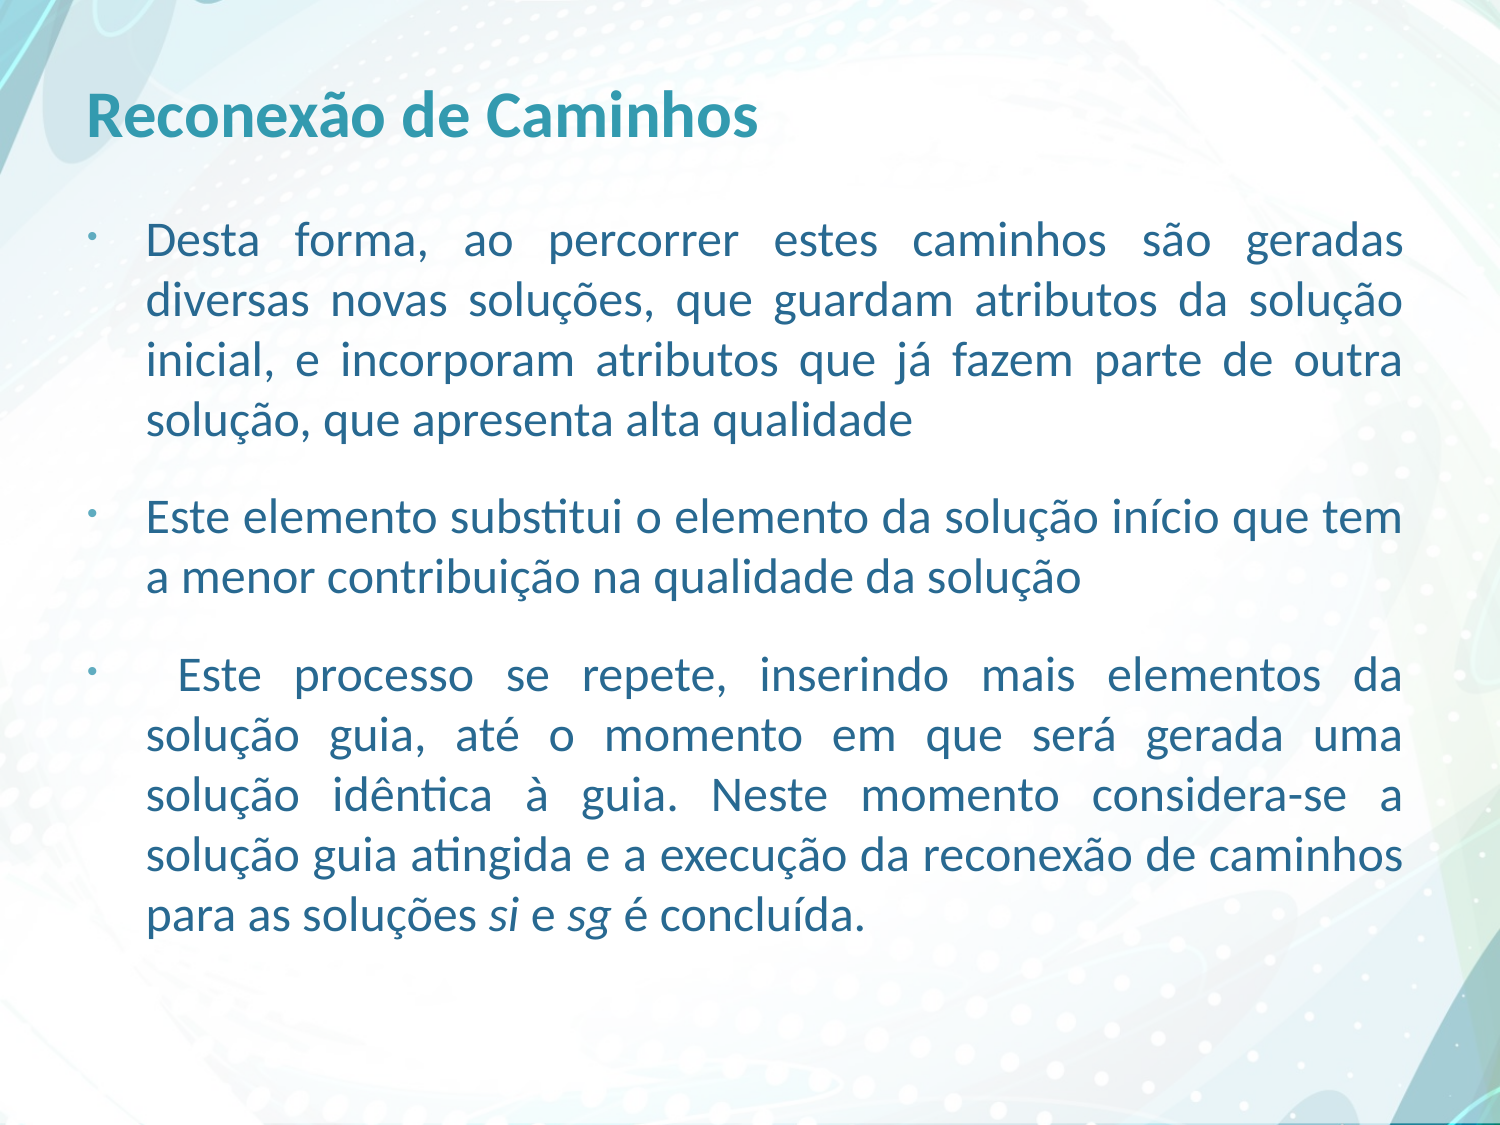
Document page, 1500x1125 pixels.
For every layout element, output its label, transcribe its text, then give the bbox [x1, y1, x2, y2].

list Desta forma, ao percorrer estes caminhos são geradas diversas novas soluções, que guardam atributos da solução inicial, e incorporam atributos que já fazem parte de outra solução, que apresenta alta qualidade Este elemento substitui o elemento da solução início que tem a menor contribuição na qualidade da solução Este processo se repete, inserindo mais elementos da solução guia, até o momento em que será gerada uma solução idêntica à guia. Neste momento considera-se a solução guia atingida e a execução da reconexão de caminhos para as soluções si e sg é concluída. [71, 198, 1420, 891]
title Reconexão de Caminhos [71, 44, 1430, 160]
